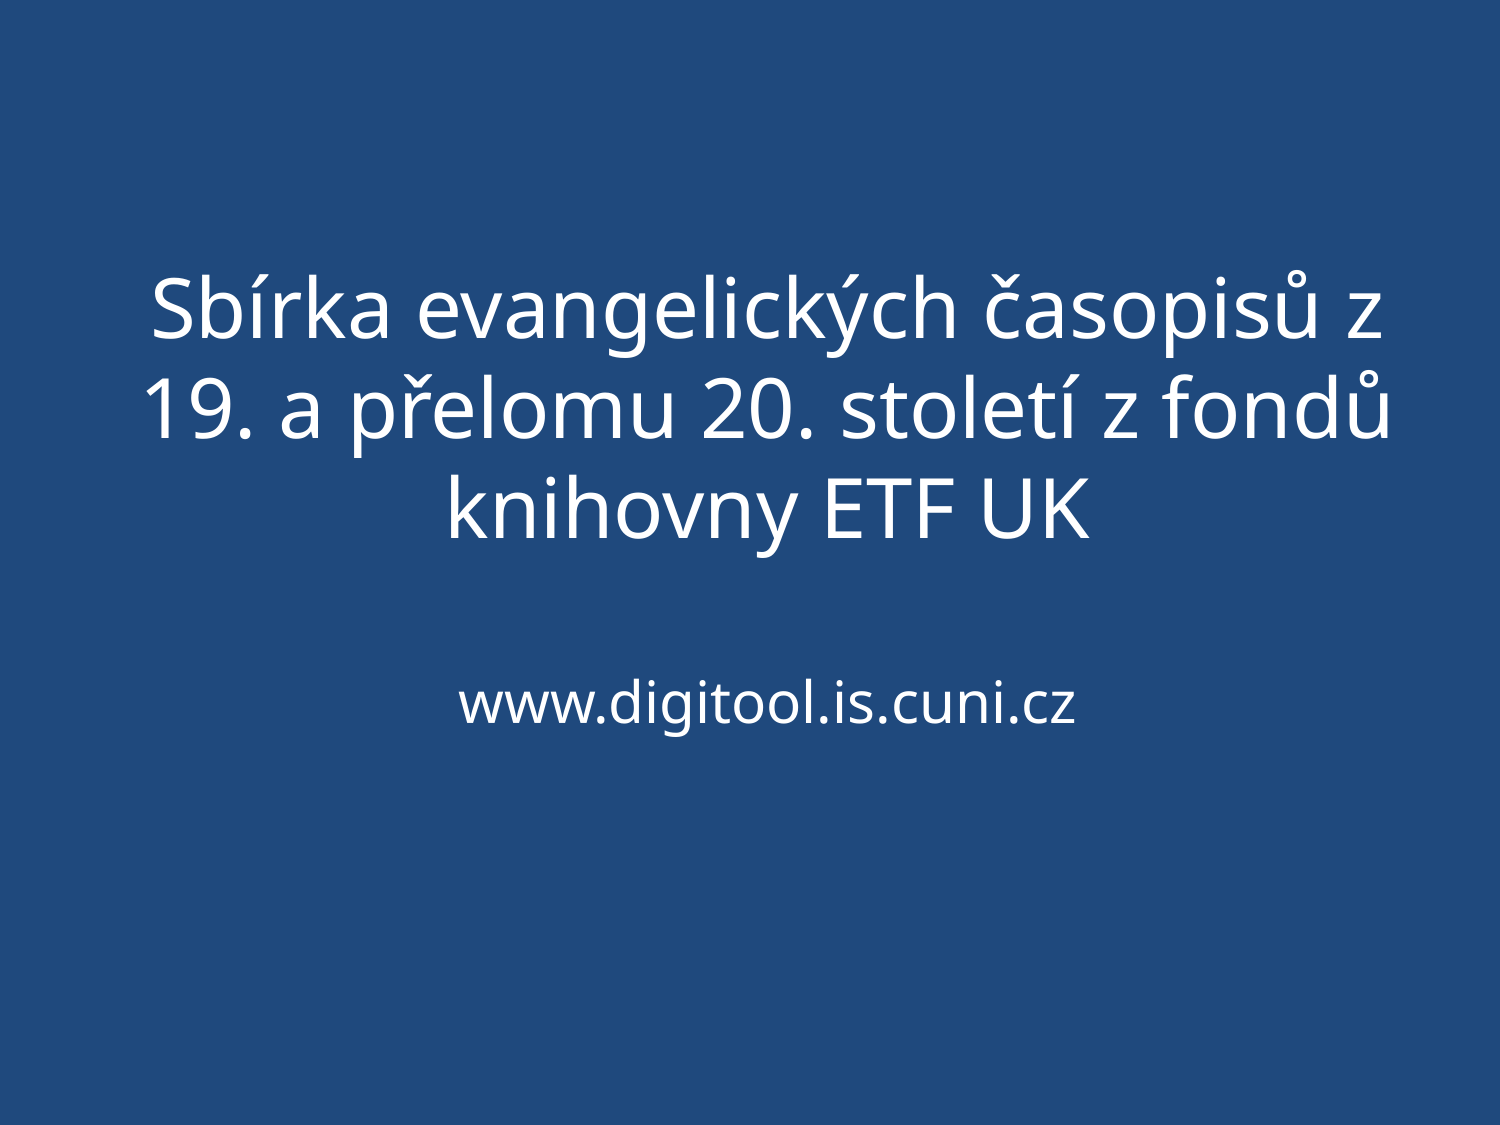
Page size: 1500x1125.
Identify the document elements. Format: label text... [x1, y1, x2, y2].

subtitle [225, 637, 1275, 925]
title Sbírka evangelických časopisů z 19. a přelomu 20. století z fondů knihovny ETF UK www.digitool.is.cuni.cz [100, 125, 1436, 976]
